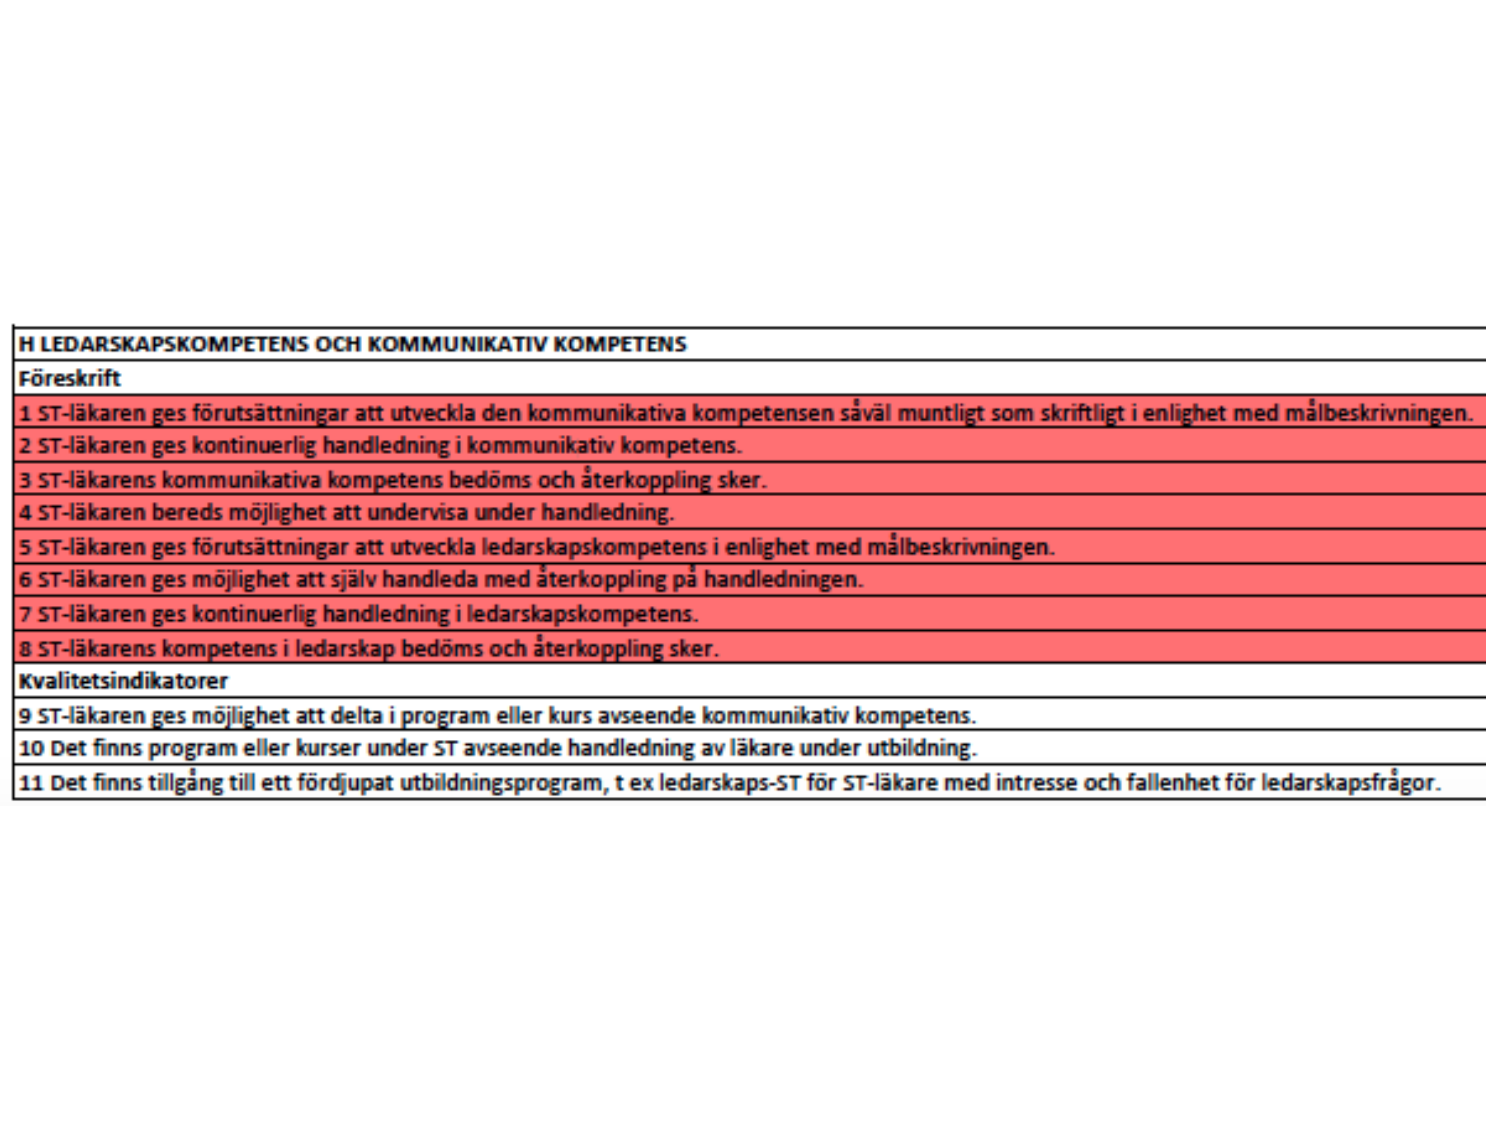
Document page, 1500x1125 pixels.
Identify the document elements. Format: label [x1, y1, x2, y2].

picture [0, 315, 1486, 806]
